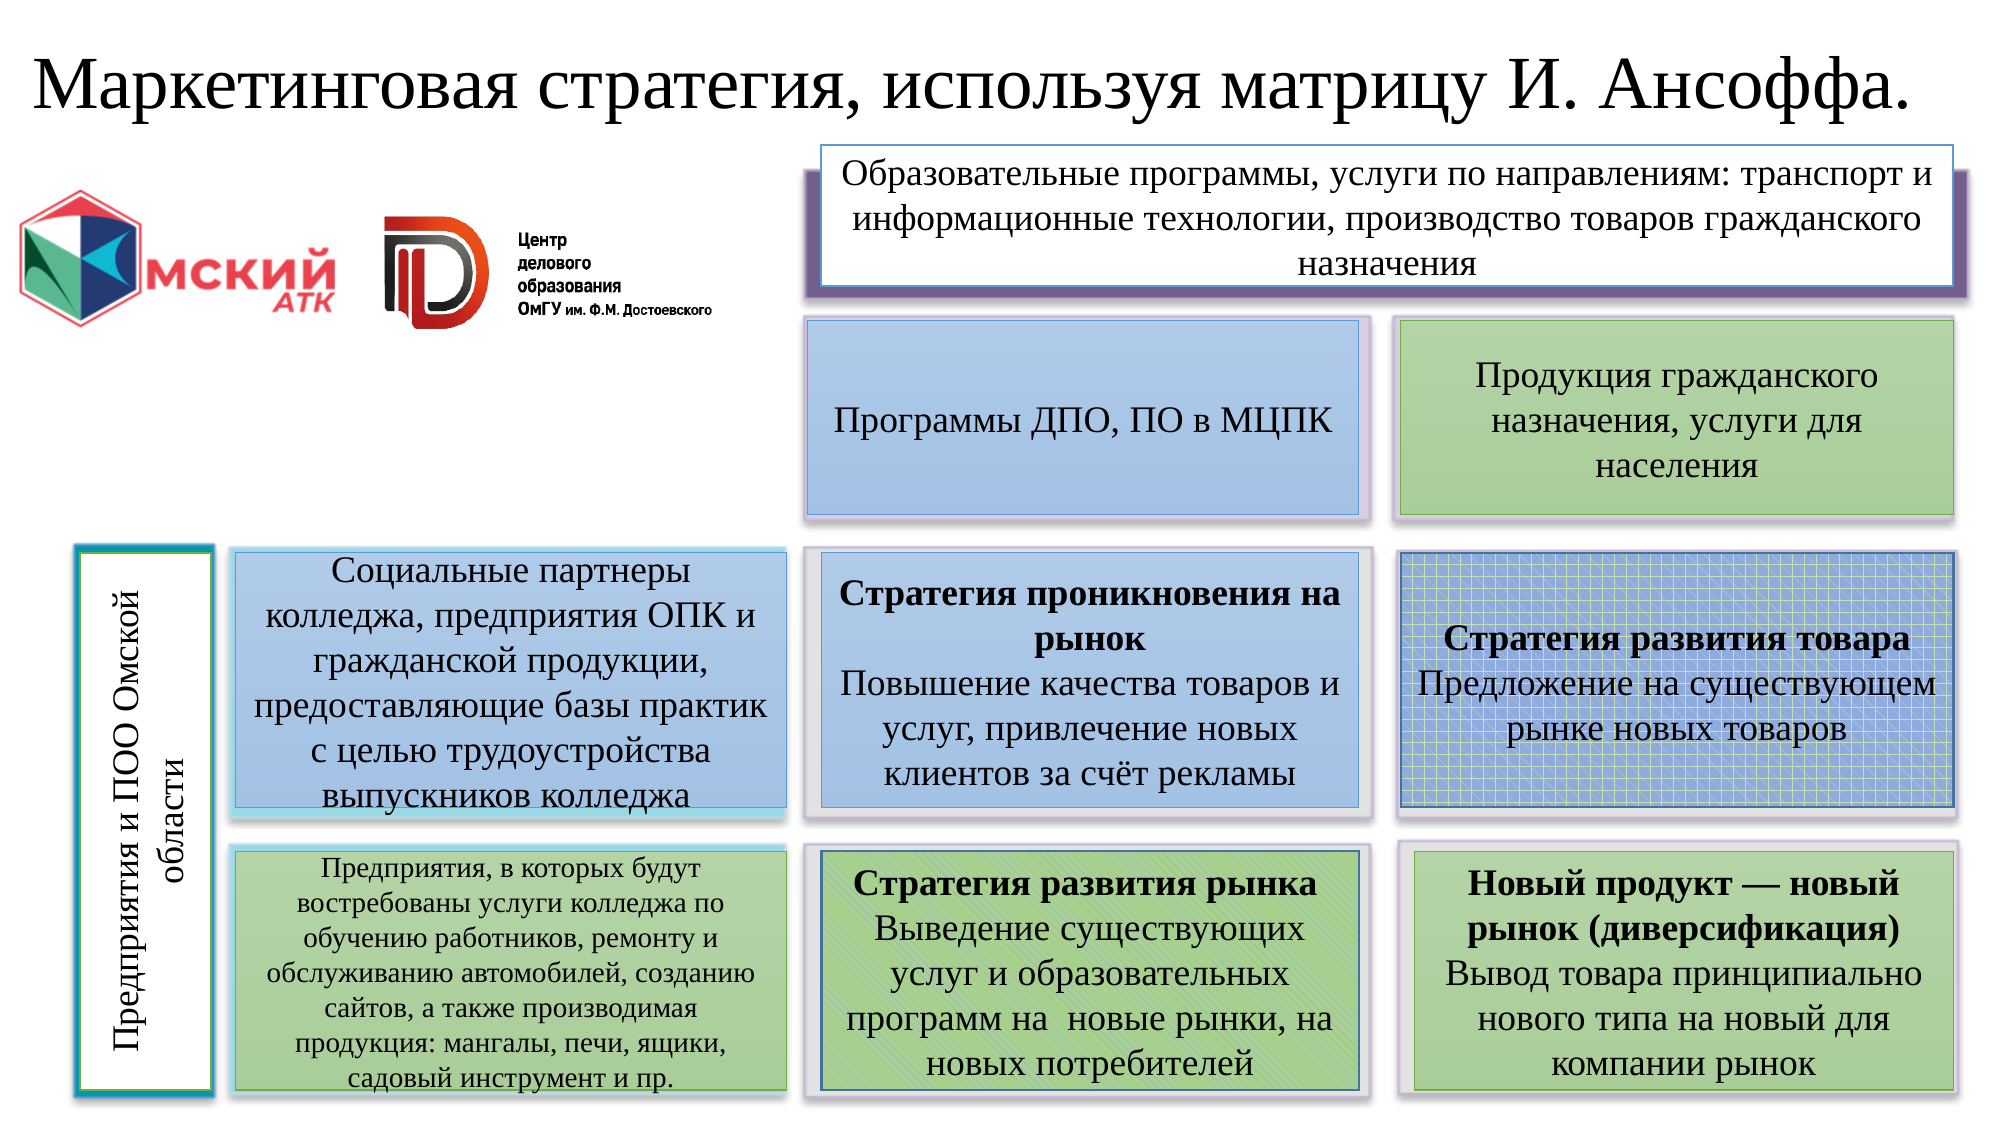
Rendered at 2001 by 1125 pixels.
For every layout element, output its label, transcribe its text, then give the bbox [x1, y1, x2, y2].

title Маркетинговая стратегия, используя матрицу И. Ансоффа. [17, 33, 1978, 145]
picture [17, 144, 2000, 1125]
